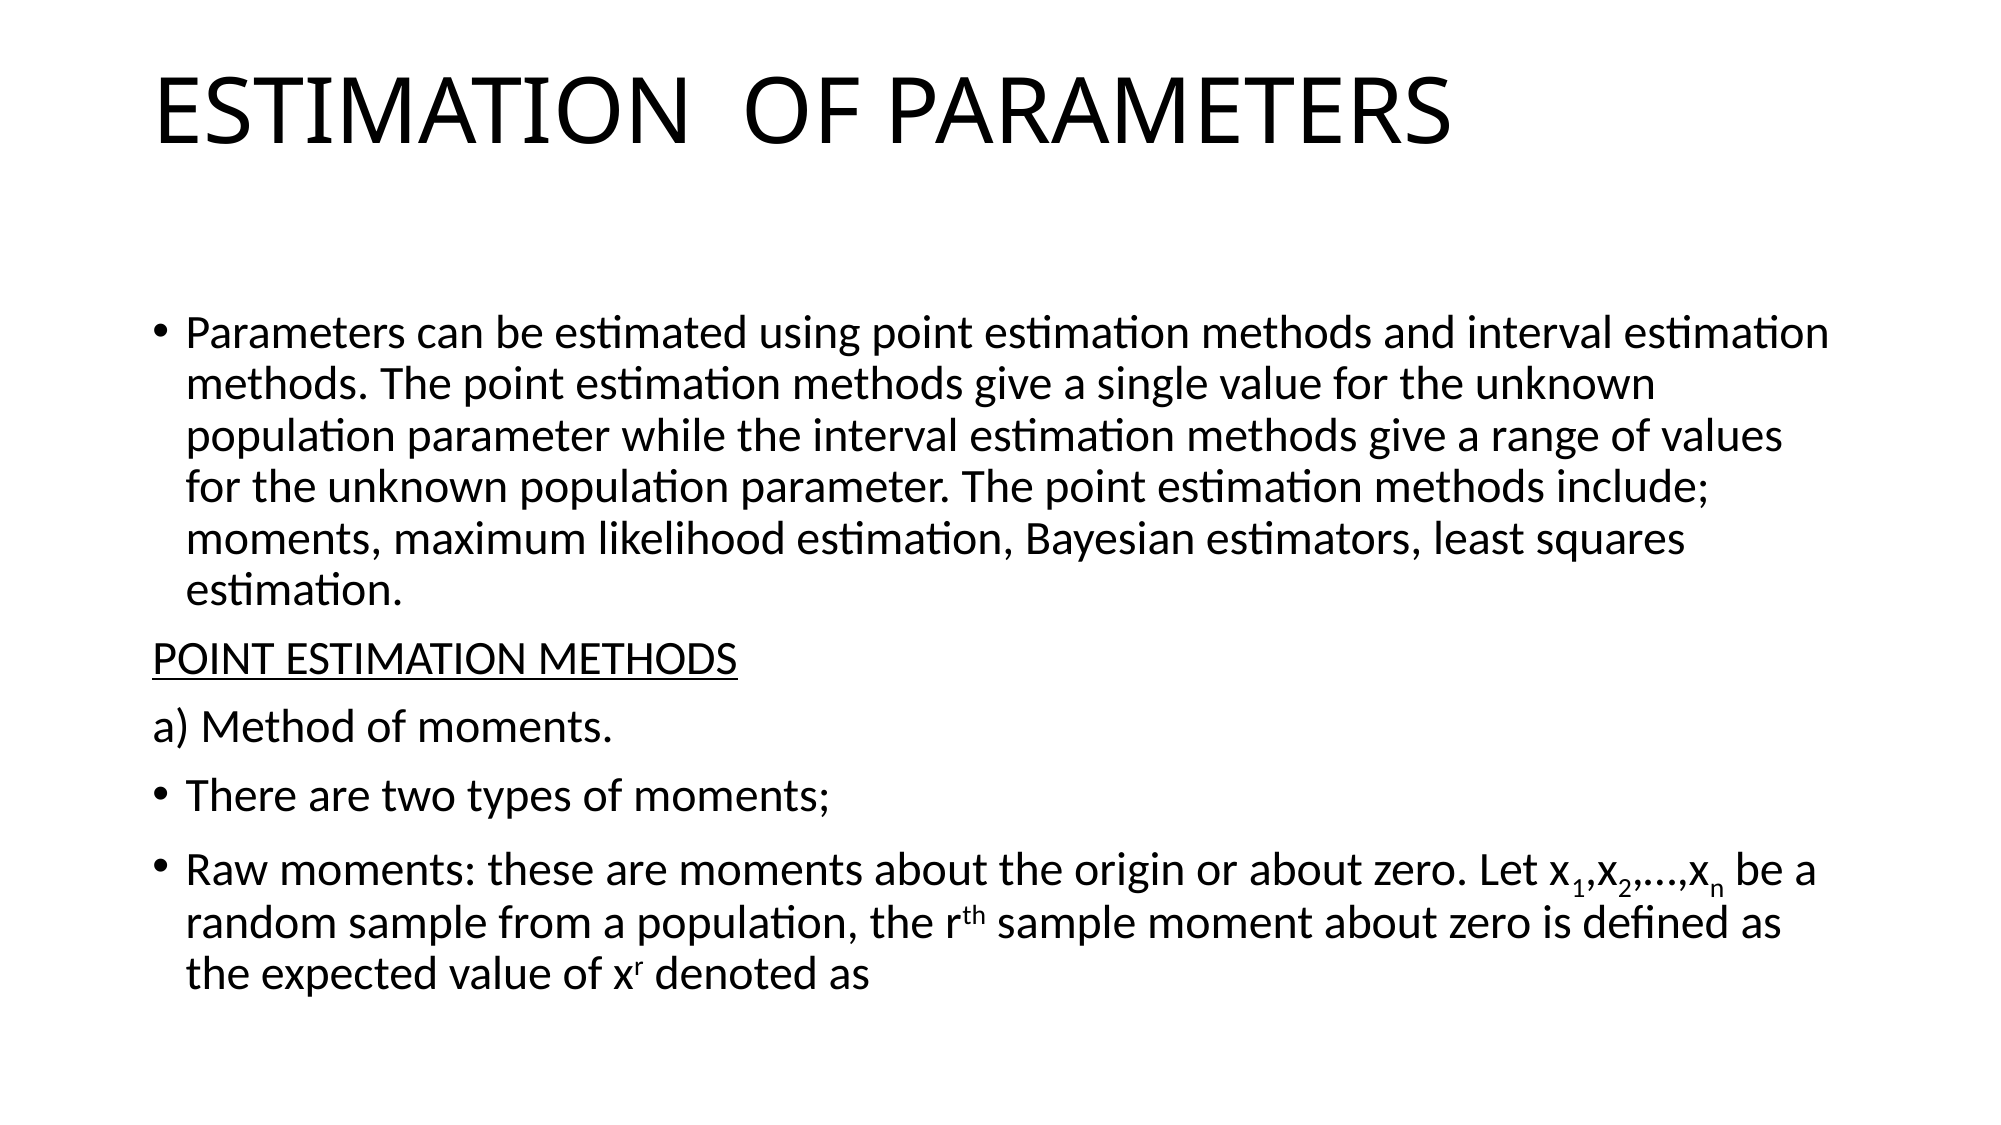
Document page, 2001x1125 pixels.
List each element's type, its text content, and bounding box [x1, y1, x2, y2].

list Parameters can be estimated using point estimation methods and interval estimation methods. The point estimation methods give a single value for the unknown population parameter while the interval estimation methods give a range of values for the unknown population parameter. The point estimation methods include; moments, maximum likelihood estimation, Bayesian estimators, least squares estimation. POINT ESTIMATION METHODS a) Method of moments. There are two types of moments; Raw moments: these are moments about the origin or about zero. Let x1,x2,…,xn be a random sample from a population, the rth sample moment about zero is defined as the expected value of xr denoted as [137, 299, 1863, 1014]
title ESTIMATION OF PARAMETERS [137, 59, 1863, 278]
